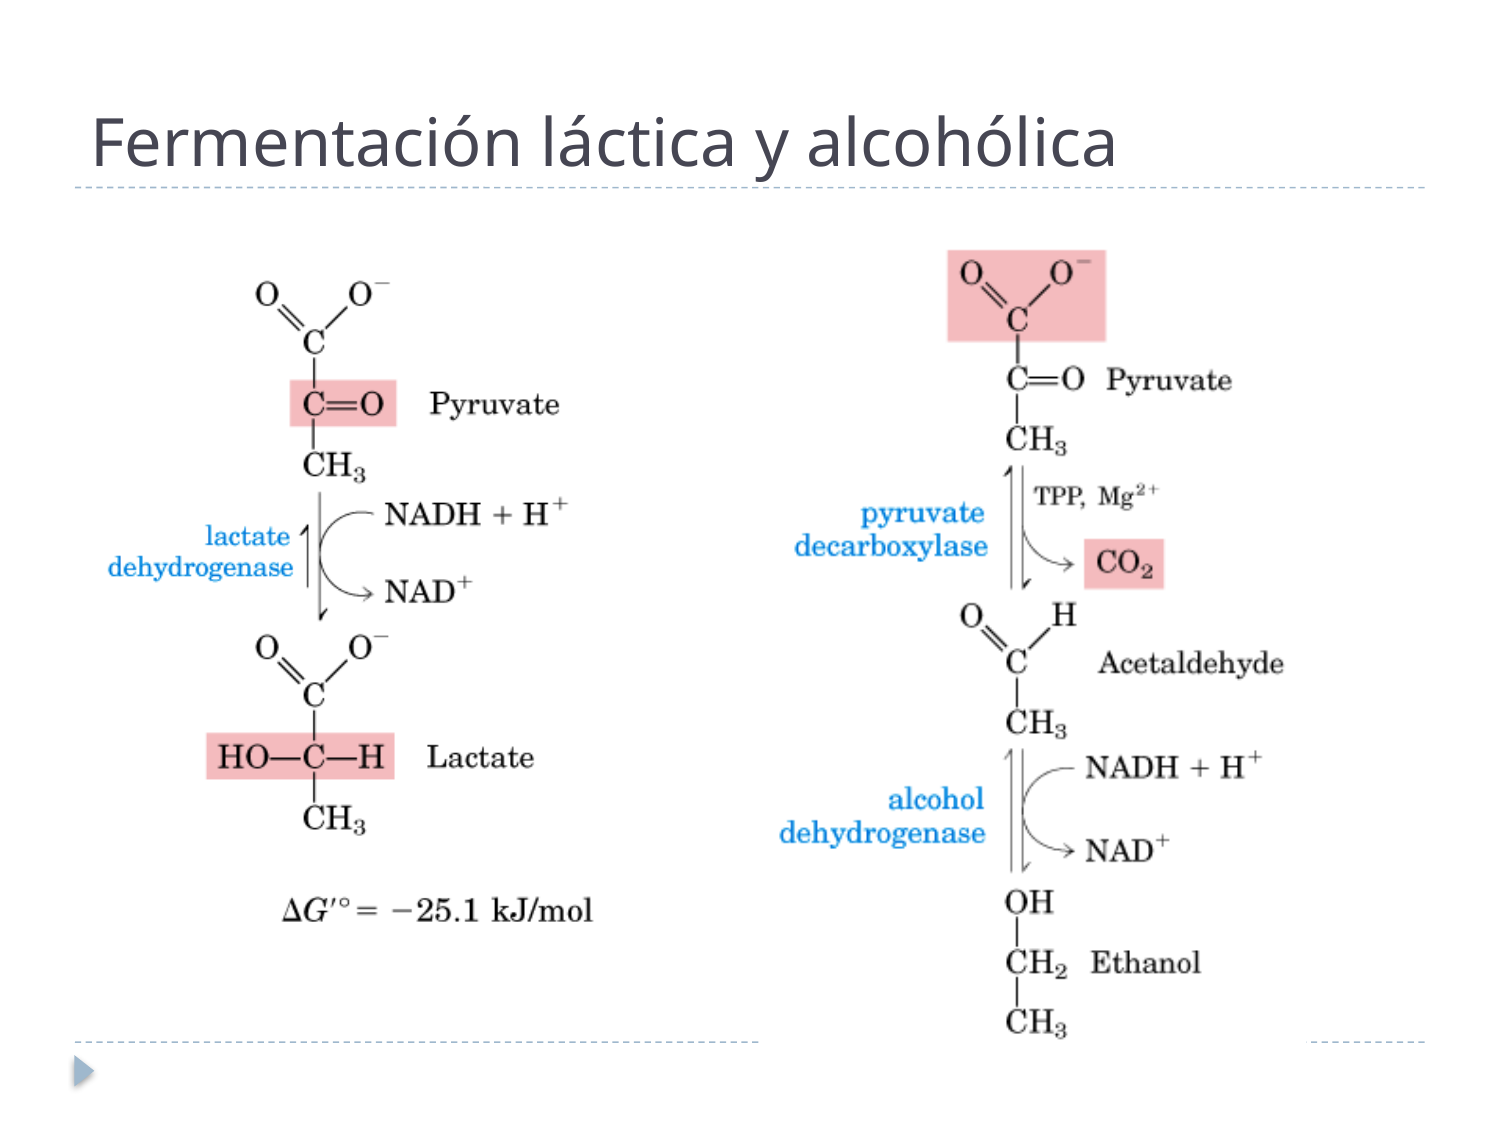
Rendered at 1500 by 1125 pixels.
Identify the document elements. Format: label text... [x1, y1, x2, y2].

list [88, 266, 614, 937]
title Fermentación láctica y alcohólica [74, 24, 1426, 188]
picture [761, 243, 1306, 1052]
